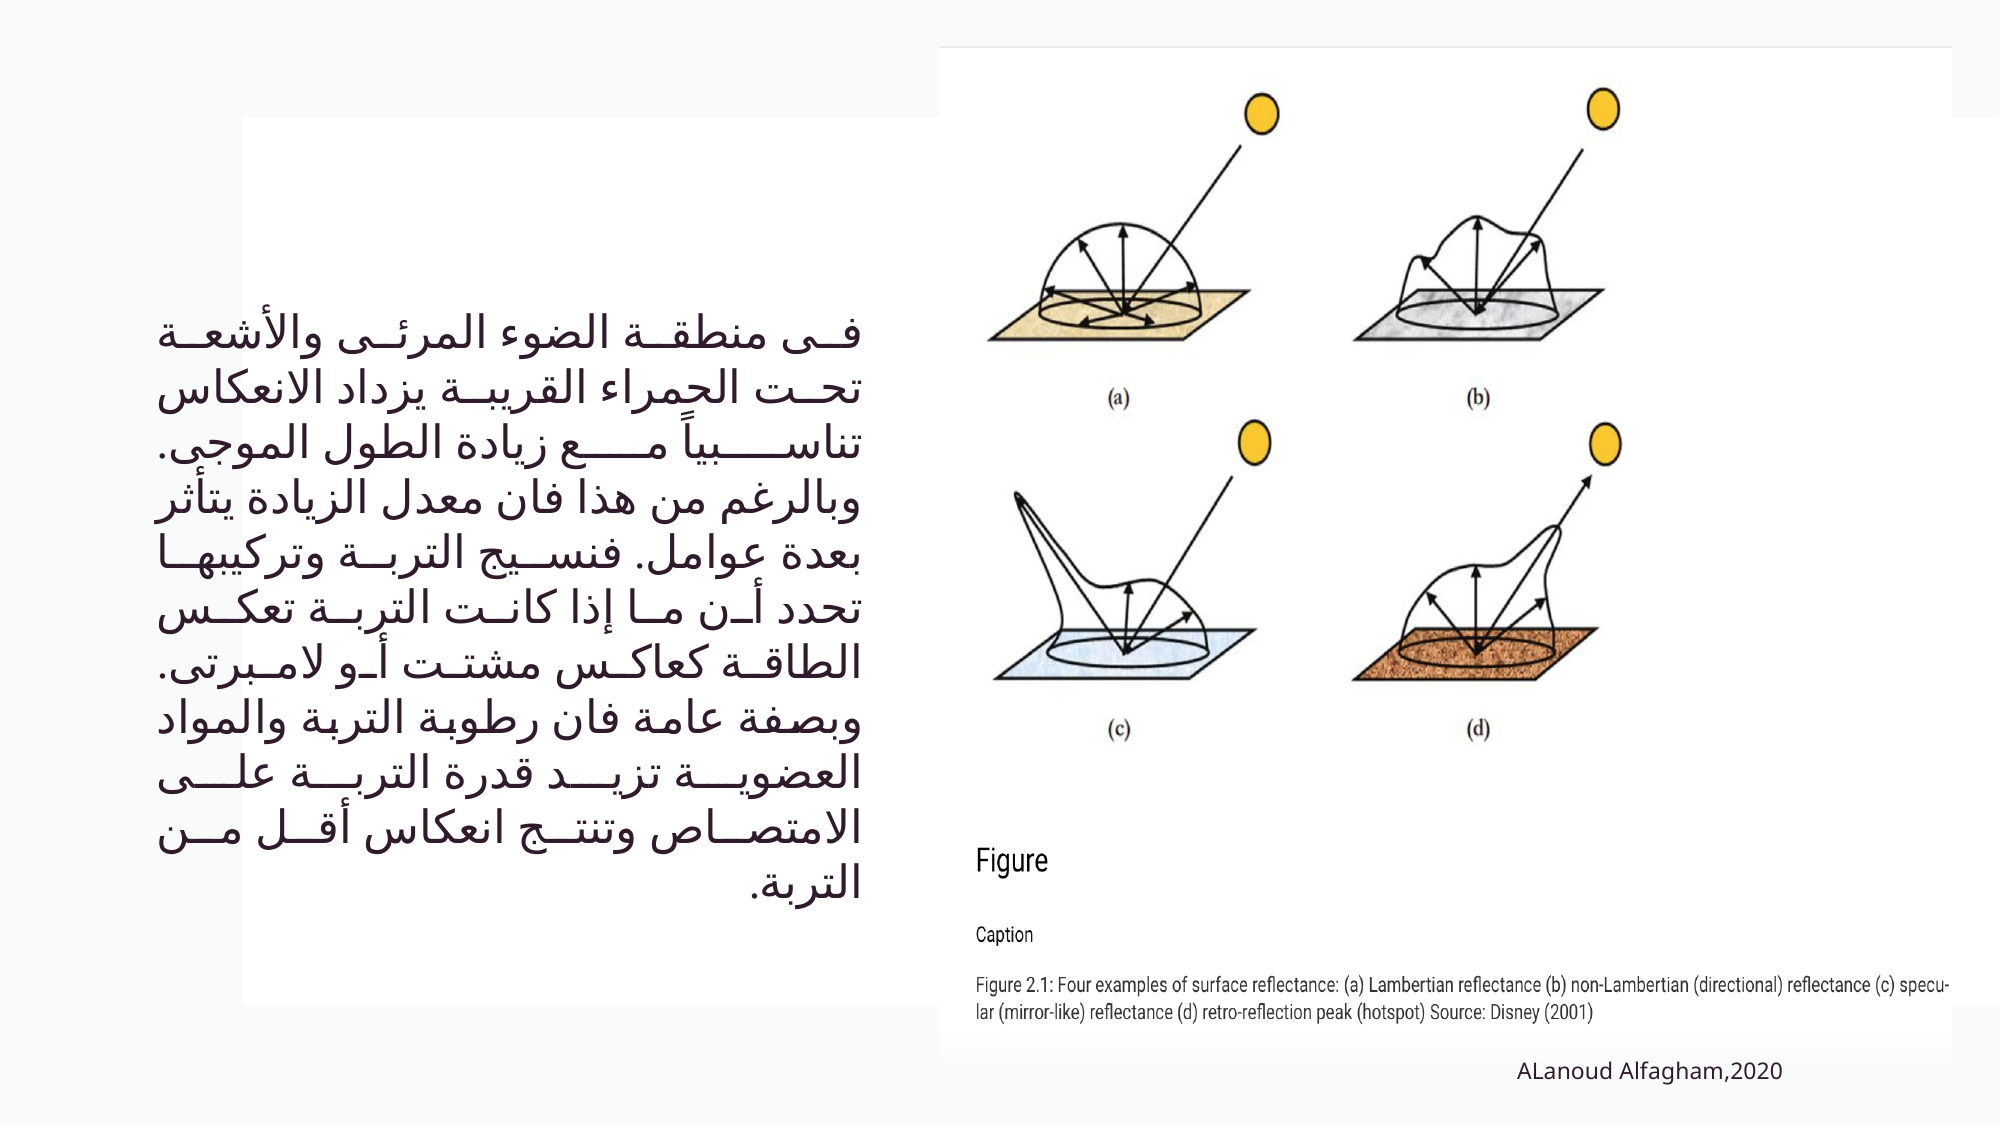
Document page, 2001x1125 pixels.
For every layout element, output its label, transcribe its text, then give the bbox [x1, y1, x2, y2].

list فى منطقة الضوء المرئى والأشعة تحت الحمراء القريبة يزداد الانعكاس تناسبياً مع زيادة الطول الموجى. وبالرغم من هذا فان معدل الزيادة يتأثر بعدة عوامل. فنسيج التربة وتركيبها تحدد أن ما إذا كانت التربة تعكس الطاقة كعاكس مشتت أو لامبرتى. وبصفة عامة فان رطوبة التربة والمواد العضوية تزيد قدرة التربة على الامتصاص وتنتج انعكاس أقل من التربة. [141, 295, 879, 898]
footer ALanoud Alfagham,2020 [618, 1020, 1799, 1125]
picture [939, 46, 1952, 1060]
